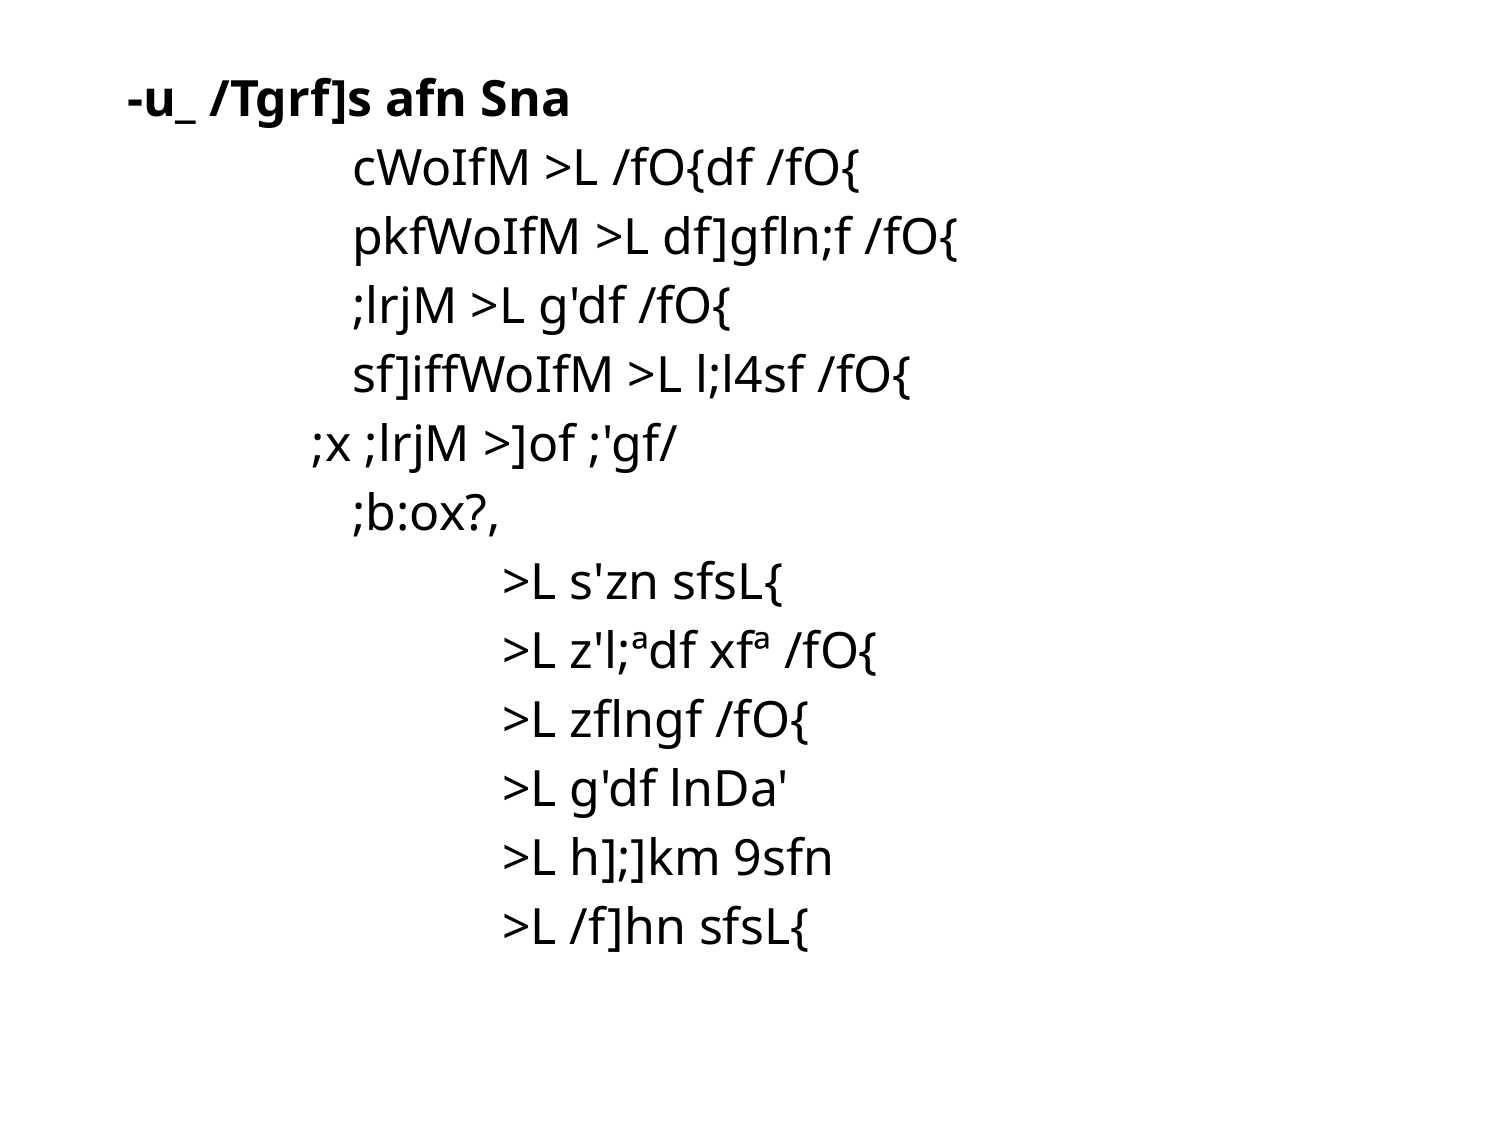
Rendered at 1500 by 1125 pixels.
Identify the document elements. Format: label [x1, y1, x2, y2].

text_box [37, 50, 1425, 1052]
